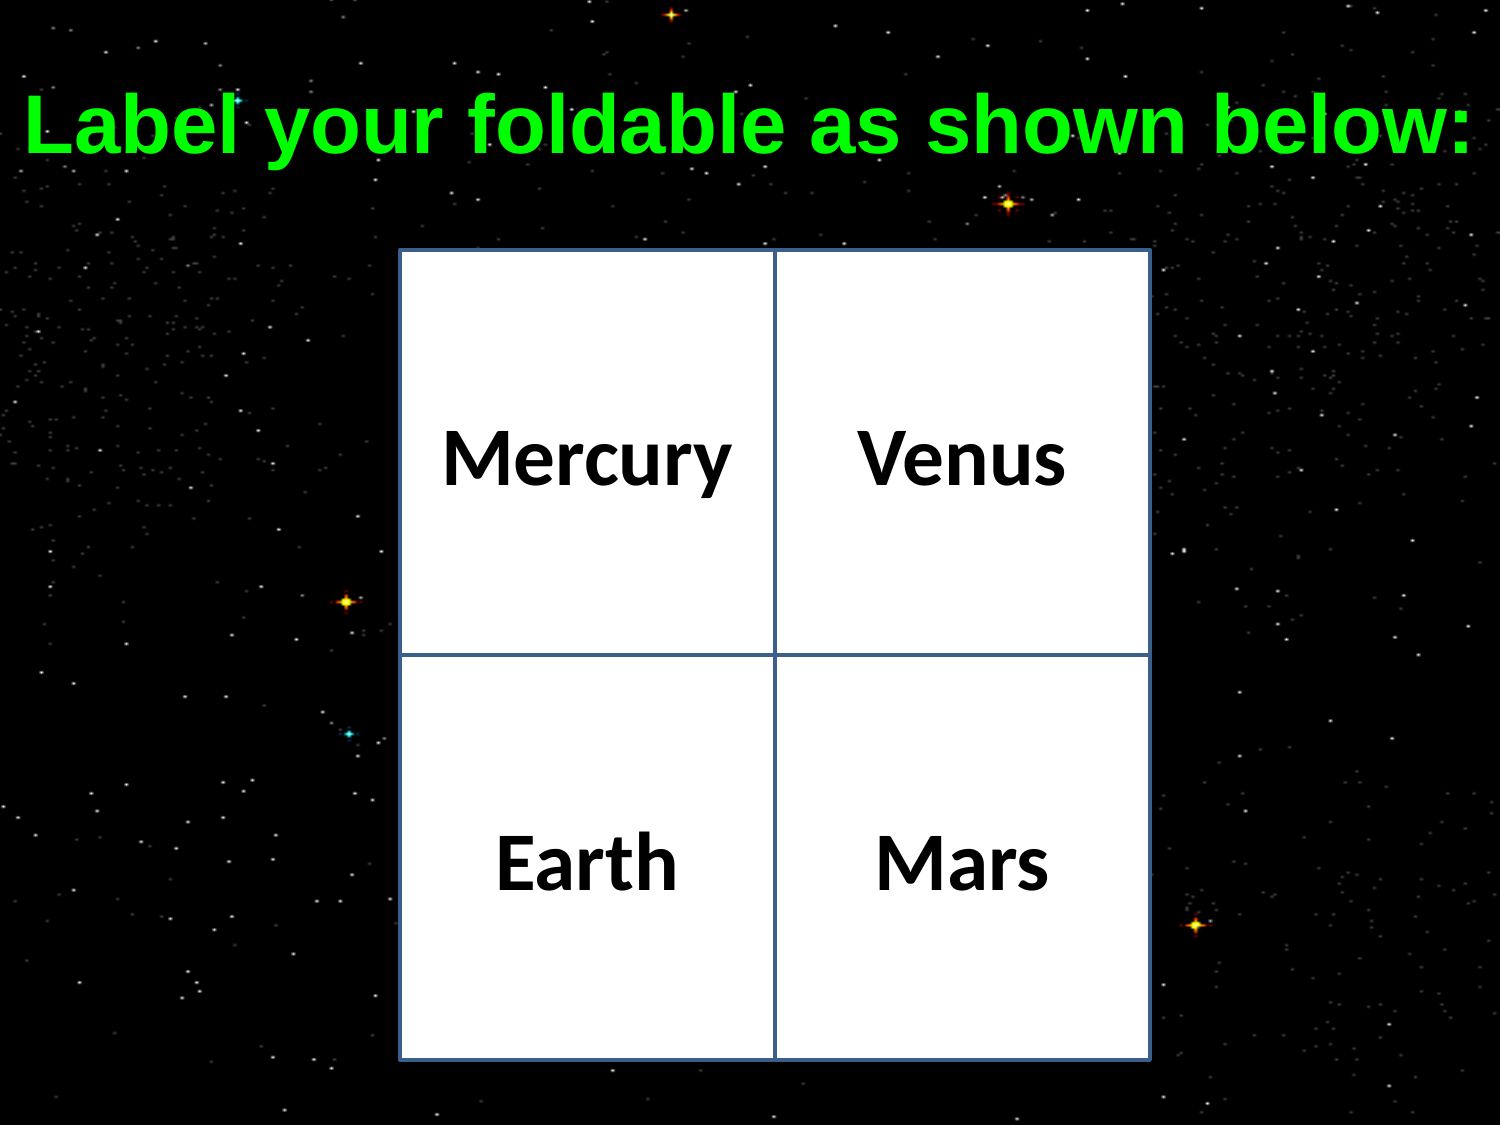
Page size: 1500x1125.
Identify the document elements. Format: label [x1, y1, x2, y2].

text_box [399, 249, 1151, 1061]
picture [0, 0, 1500, 1125]
